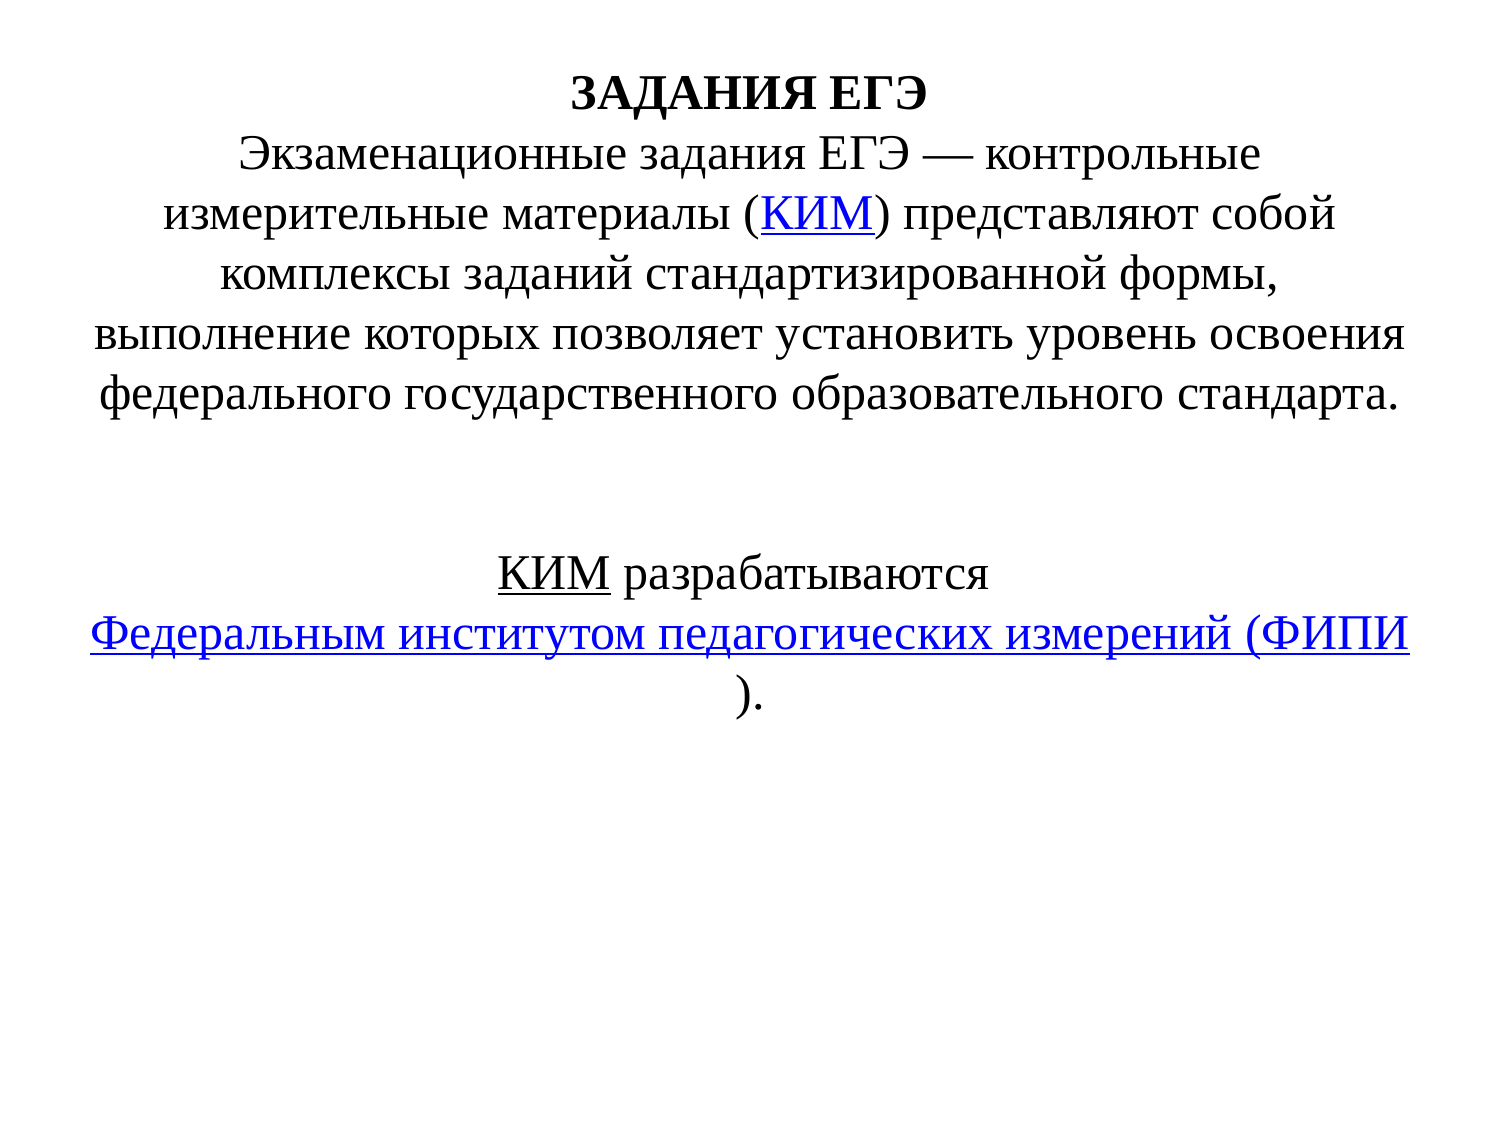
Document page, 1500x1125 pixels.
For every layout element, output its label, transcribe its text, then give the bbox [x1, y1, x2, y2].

title ЗАДАНИЯ ЕГЭ Экзаменационные задания ЕГЭ — контрольные измерительные материалы (КИМ) представляют собой комплексы заданий стандартизированной формы, выполнение которых позволяет установить уровень освоения федерального государственного образовательного стандарта. КИМ разрабатываются Федеральным институтом педагогических измерений (ФИПИ). [75, 45, 1425, 854]
